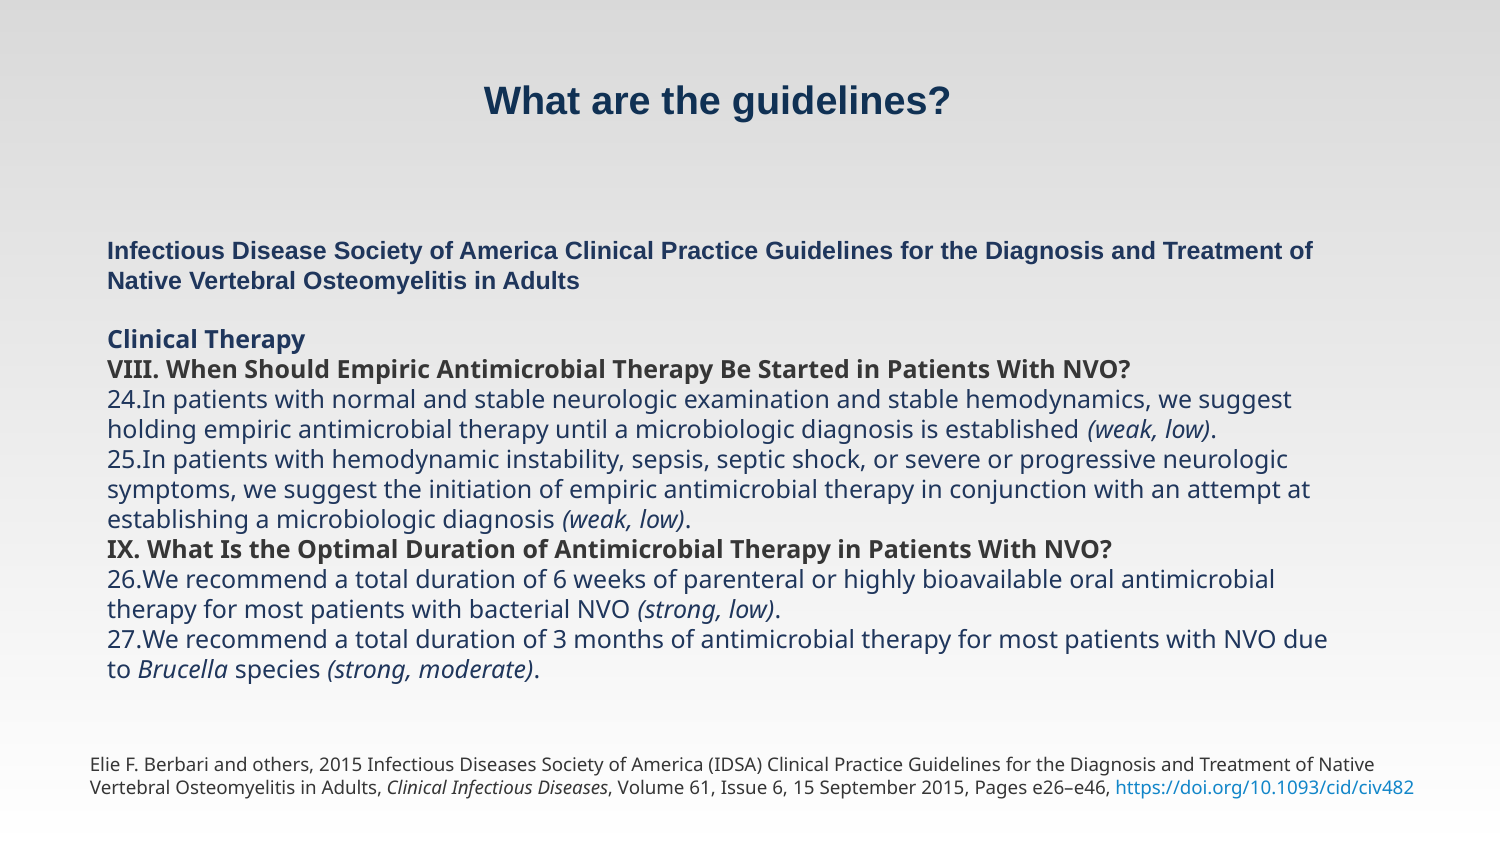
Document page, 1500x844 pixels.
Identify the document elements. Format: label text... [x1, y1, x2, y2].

title What are the guidelines? [25, 67, 1422, 179]
text_box Infectious Disease Society of America Clinical Practice Guidelines for the Diagnosis and Treatment of Native Vertebral Osteomyelitis in Adults Clinical Therapy VIII. When Should Empiric Antimicrobial Therapy Be Started in Patients With NVO? In patients with normal and stable neurologic examination and stable hemodynamics, we suggest holding empiric antimicrobial therapy until a microbiologic diagnosis is established (weak, low). In patients with hemodynamic instability, sepsis, septic shock, or severe or progressive neurologic symptoms, we suggest the initiation of empiric antimicrobial therapy in conjunction with an attempt at establishing a microbiologic diagnosis (weak, low). IX. What Is the Optimal Duration of Antimicrobial Therapy in Patients With NVO? We recommend a total duration of 6 weeks of parenteral or highly bioavailable oral antimicrobial therapy for most patients with bacterial NVO (strong, low). We recommend a total duration of 3 months of antimicrobial therapy for most patients with NVO due to Brucella species (strong, moderate). [92, 196, 1355, 691]
text_box Elie F. Berbari and others, 2015 Infectious Diseases Society of America (IDSA) Clinical Practice Guidelines for the Diagnosis and Treatment of Native Vertebral Osteomyelitis in Adults, Clinical Infectious Diseases, Volume 61, Issue 6, 15 September 2015, Pages e26–e46, https://doi.org/10.1093/cid/civ482 [74, 745, 1471, 809]
